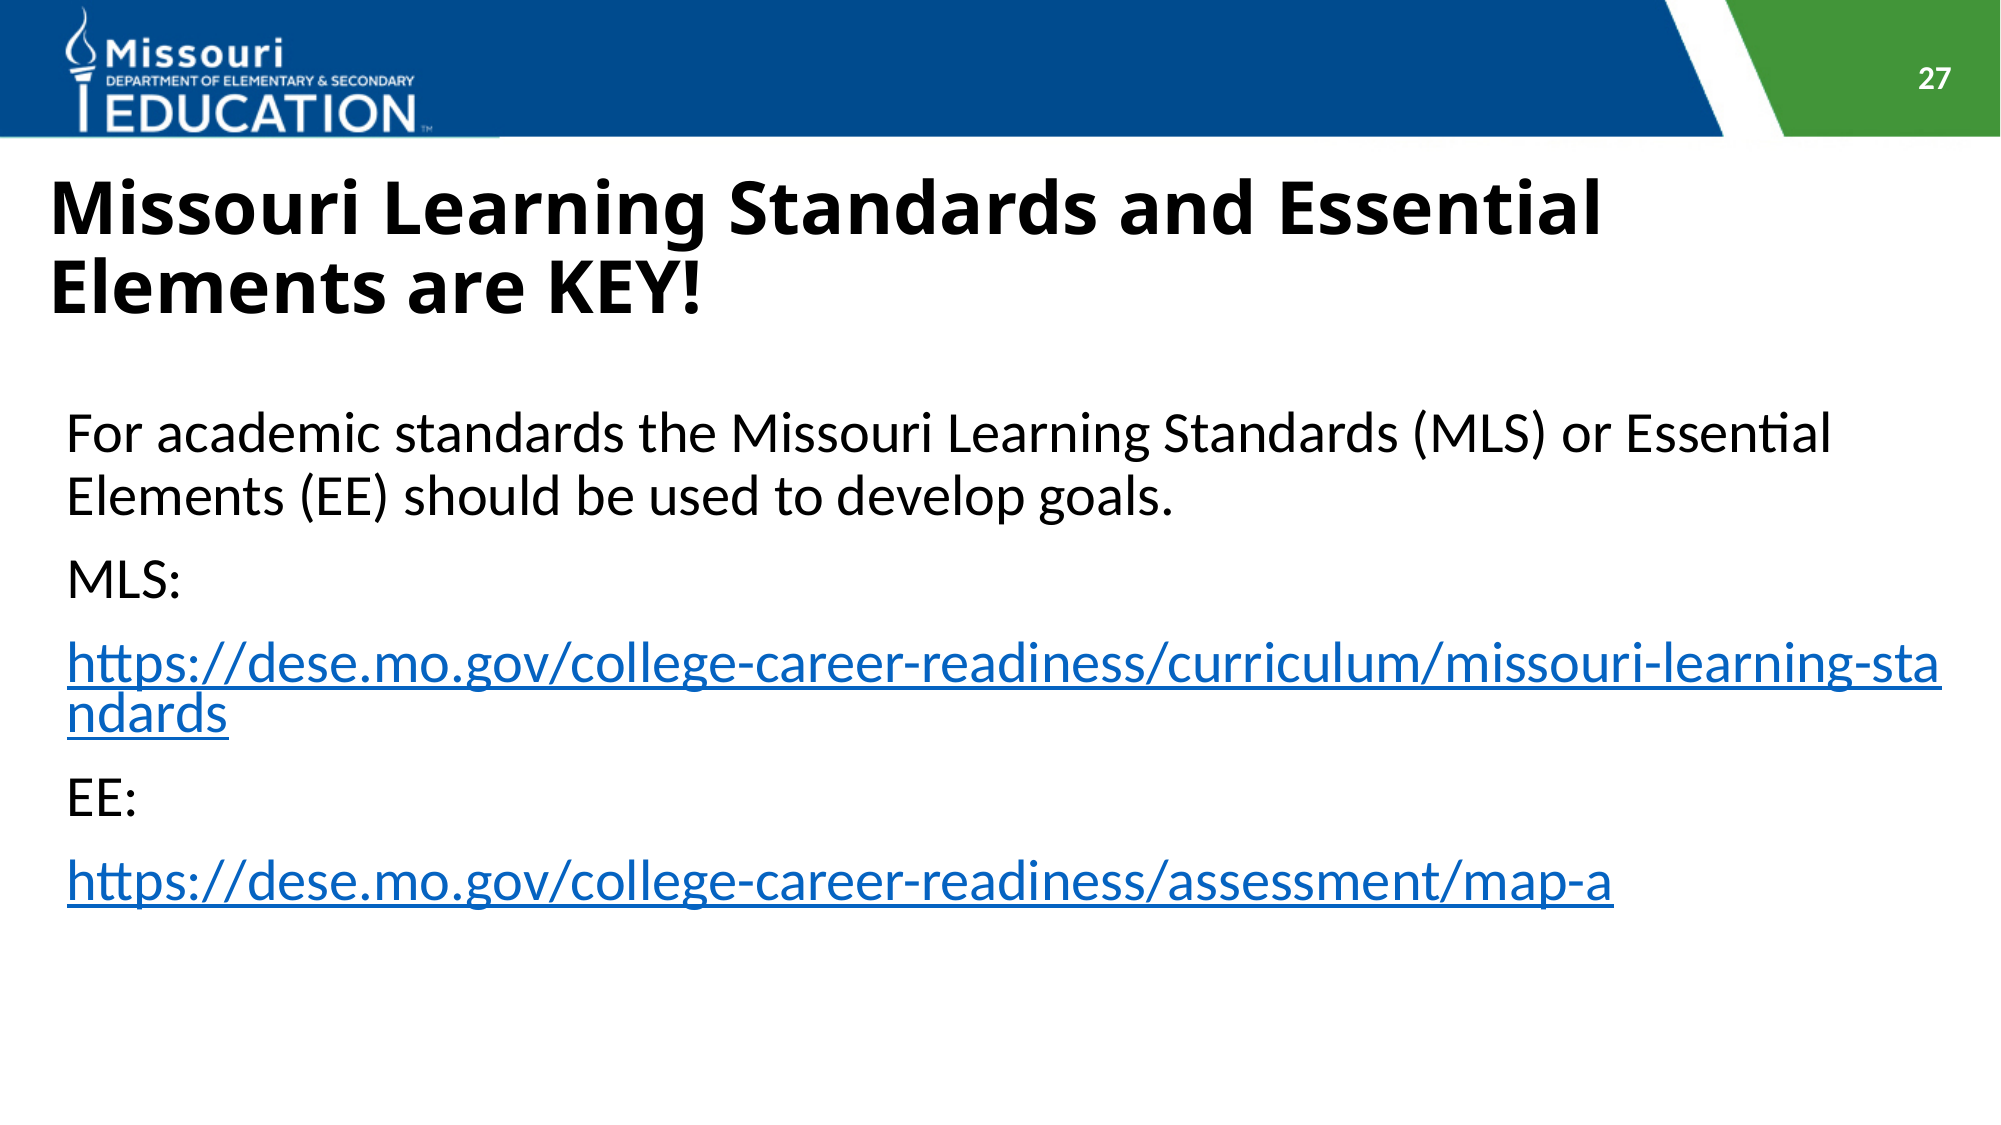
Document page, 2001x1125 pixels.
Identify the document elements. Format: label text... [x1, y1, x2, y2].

list For academic standards the Missouri Learning Standards (MLS) or Essential Elements (EE) should be used to develop goals. MLS: https://dese.mo.gov/college-career-readiness/curriculum/missouri-learning-standards EE: https://dese.mo.gov/college-career-readiness/assessment/map-a [33, 394, 1967, 1120]
slide_number 27 [1800, 45, 1967, 106]
title Missouri Learning Standards and Essential Elements are KEY! [33, 162, 1967, 338]
picture [0, 0, 2001, 1125]
